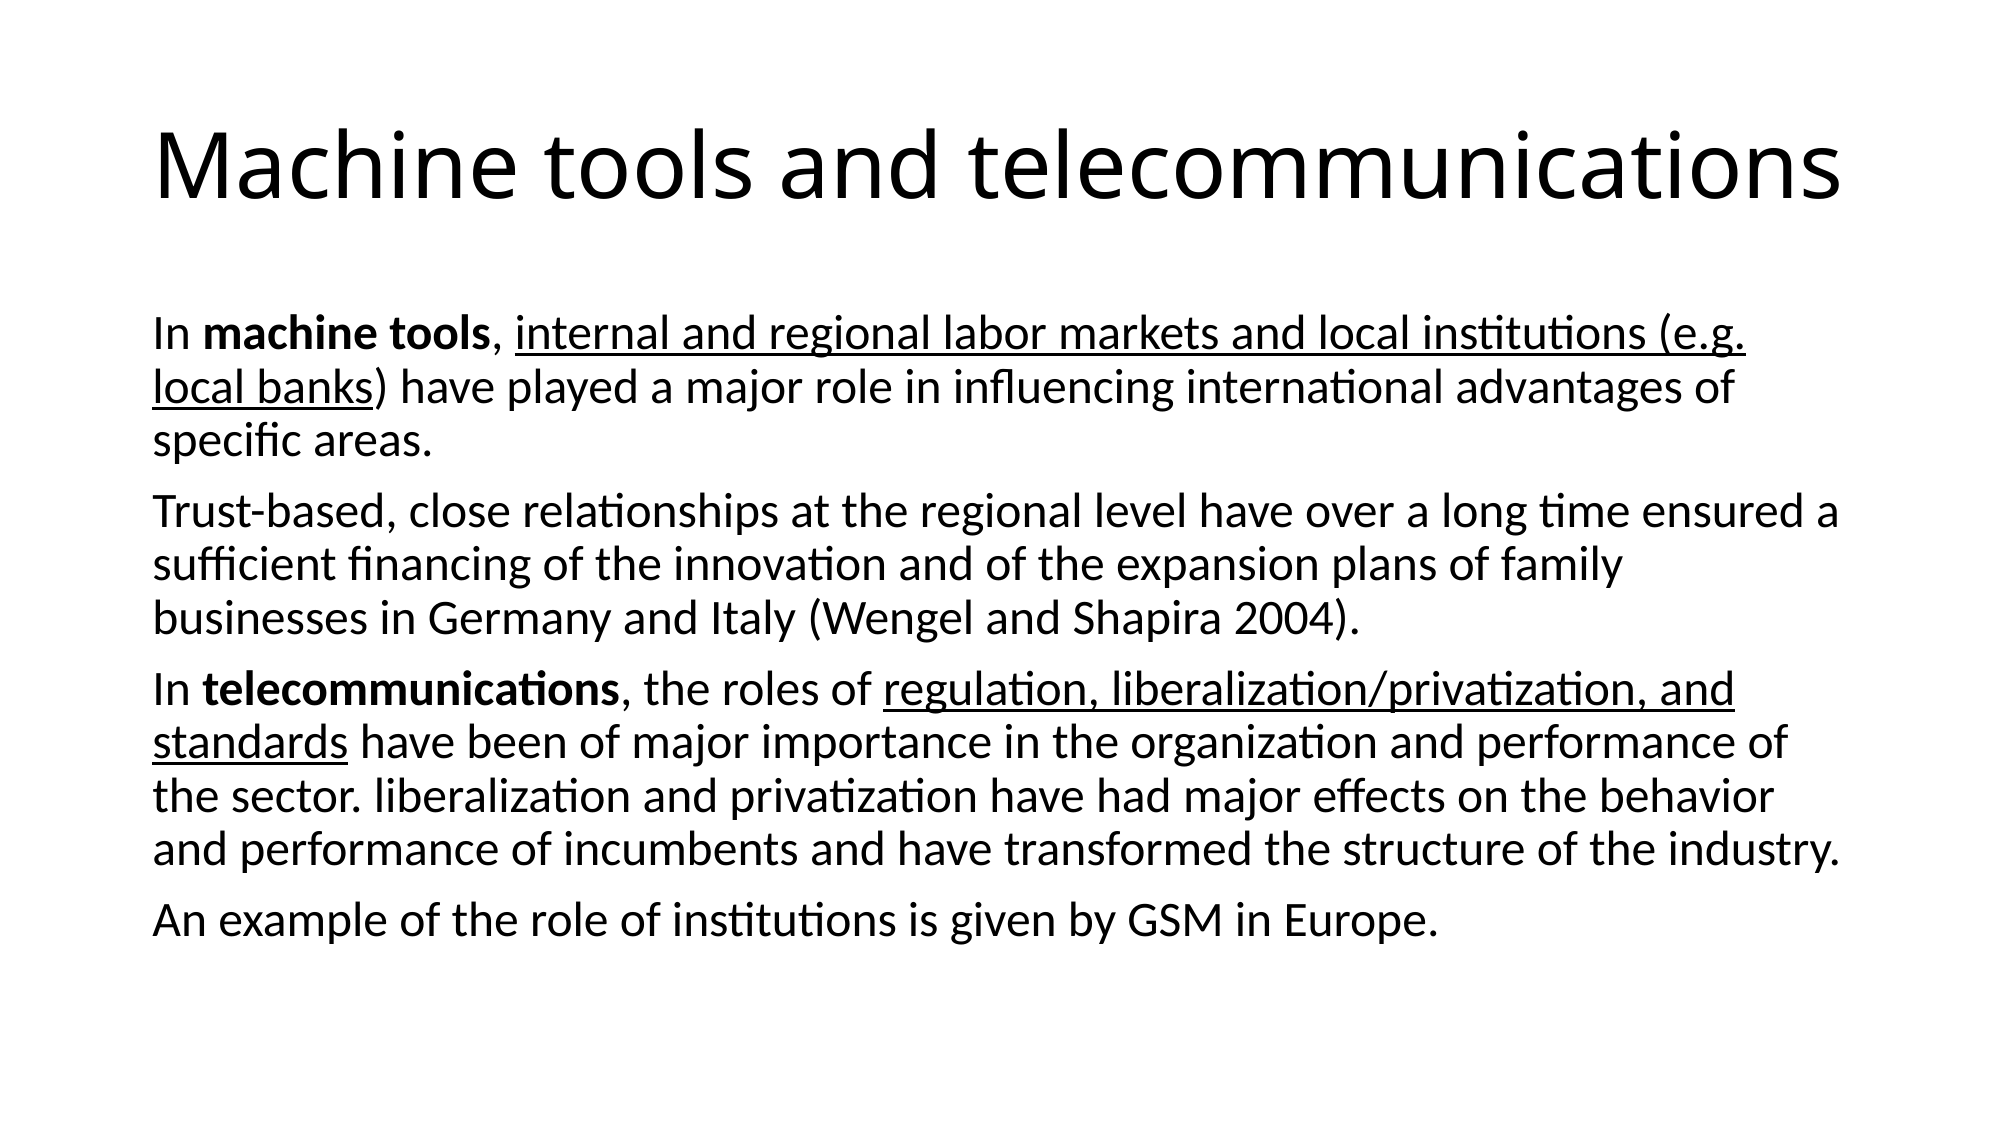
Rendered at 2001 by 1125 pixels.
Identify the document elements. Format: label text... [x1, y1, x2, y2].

title Machine tools and telecommunications [137, 59, 1863, 278]
list In machine tools, internal and regional labor markets and local institutions (e.g. local banks) have played a major role in influencing international advantages of specific areas. Trust-based, close relationships at the regional level have over a long time ensured a sufficient financing of the innovation and of the expansion plans of family businesses in Germany and Italy (Wengel and Shapira 2004). In telecommunications, the roles of regulation, liberalization/privatization, and standards have been of major importance in the organization and performance of the sector. liberalization and privatization have had major effects on the behavior and performance of incumbents and have transformed the structure of the industry. An example of the role of institutions is given by GSM in Europe. [137, 299, 1863, 1014]
